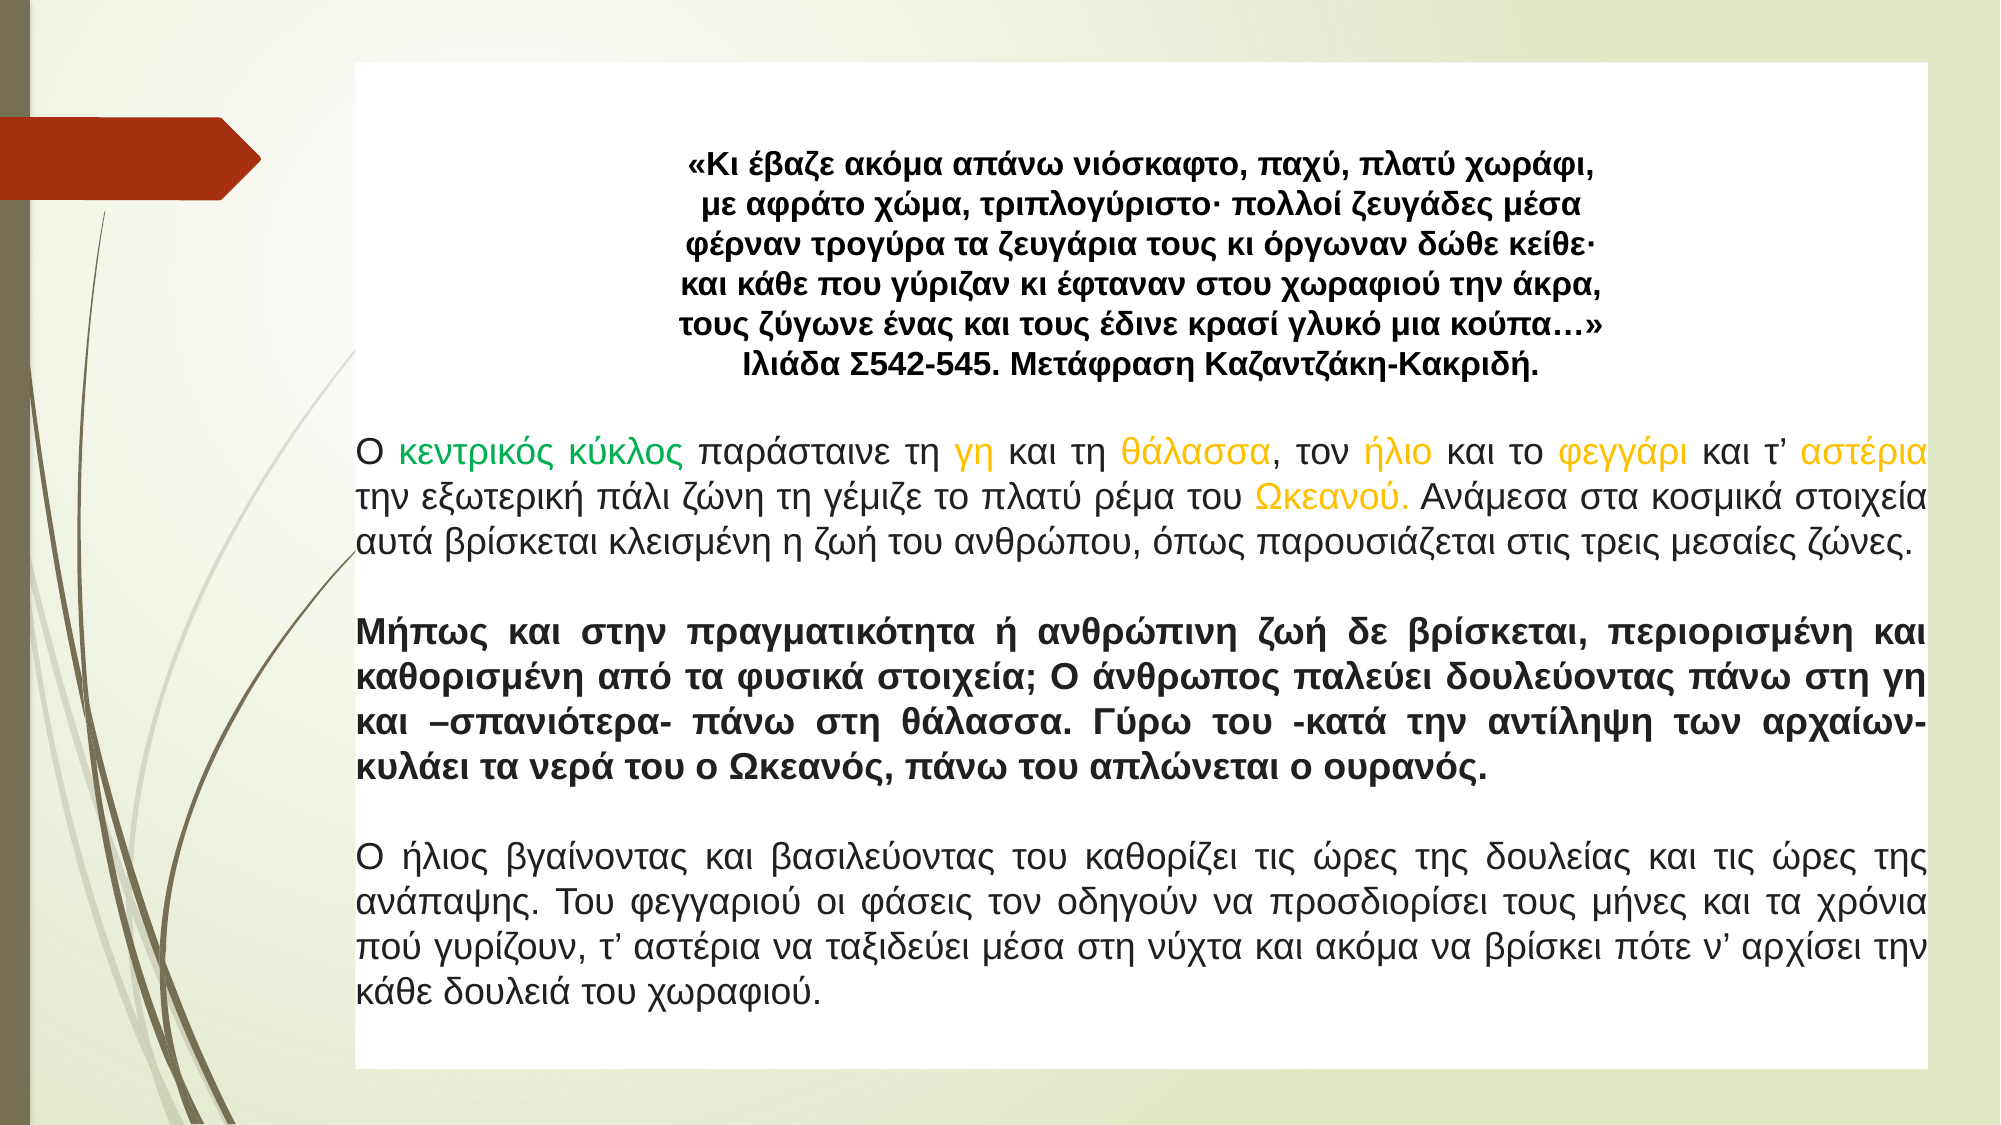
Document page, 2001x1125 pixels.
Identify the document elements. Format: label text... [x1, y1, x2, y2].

text_box «Κι έβαζε ακόμα απάνω νιόσκαφτο, παχύ, πλατύ χωράφι, με αφράτο χώμα, τριπλογύριστο· πολλοί ζευγάδες μέσα φέρναν τρογύρα τα ζευγάρια τους κι όργωναν δώθε κείθε· και κάθε που γύριζαν κι έφταναν στου χωραφιού την άκρα, τους ζύγωνε ένας και τους έδινε κρασί γλυκό μια κούπα…» Ιλιάδα Σ542-545. Μετάφραση Καζαντζάκη-Κακριδή. Ο κεντρικός κύκλος παράσταινε τη γη και τη θάλασσα, τον ήλιο και το φεγγάρι και τ’ αστέρια την εξωτερική πάλι ζώνη τη γέμιζε το πλατύ ρέμα του Ωκεανού. Ανάμεσα στα κοσμικά στοιχεία αυτά βρίσκεται κλεισμένη η ζωή του ανθρώπου, όπως παρουσιάζεται στις τρεις μεσαίες ζώνες. Μήπως και στην πραγματικότητα ή ανθρώπινη ζωή δε βρίσκεται, περιορισμένη και καθορισμένη από τα φυσικά στοιχεία; Ο άνθρωπος παλεύει δουλεύοντας πάνω στη γη και –σπανιότερα- πάνω στη θάλασσα. Γύρω του -κατά την αντίληψη των αρχαίων- κυλάει τα νερά του ο Ωκεανός, πάνω του απλώνεται ο ουρανός. Ο ήλιος βγαίνοντας και βα­σιλεύοντας του καθορίζει τις ώρες της δουλείας και τις ώρες της ανάπαψης. Του φεγγαριού οι φάσεις τον οδηγούν να προσδιορίσει τους μήνες και τα χρόνια πού γυρίζουν, τ’ αστέρια να ταξιδεύει μέσα στη νύχτα και ακόμα να βρίσκει πότε ν’ αρ­χίσει την κάθε δουλειά του χωραφιού. [355, 62, 1929, 1070]
